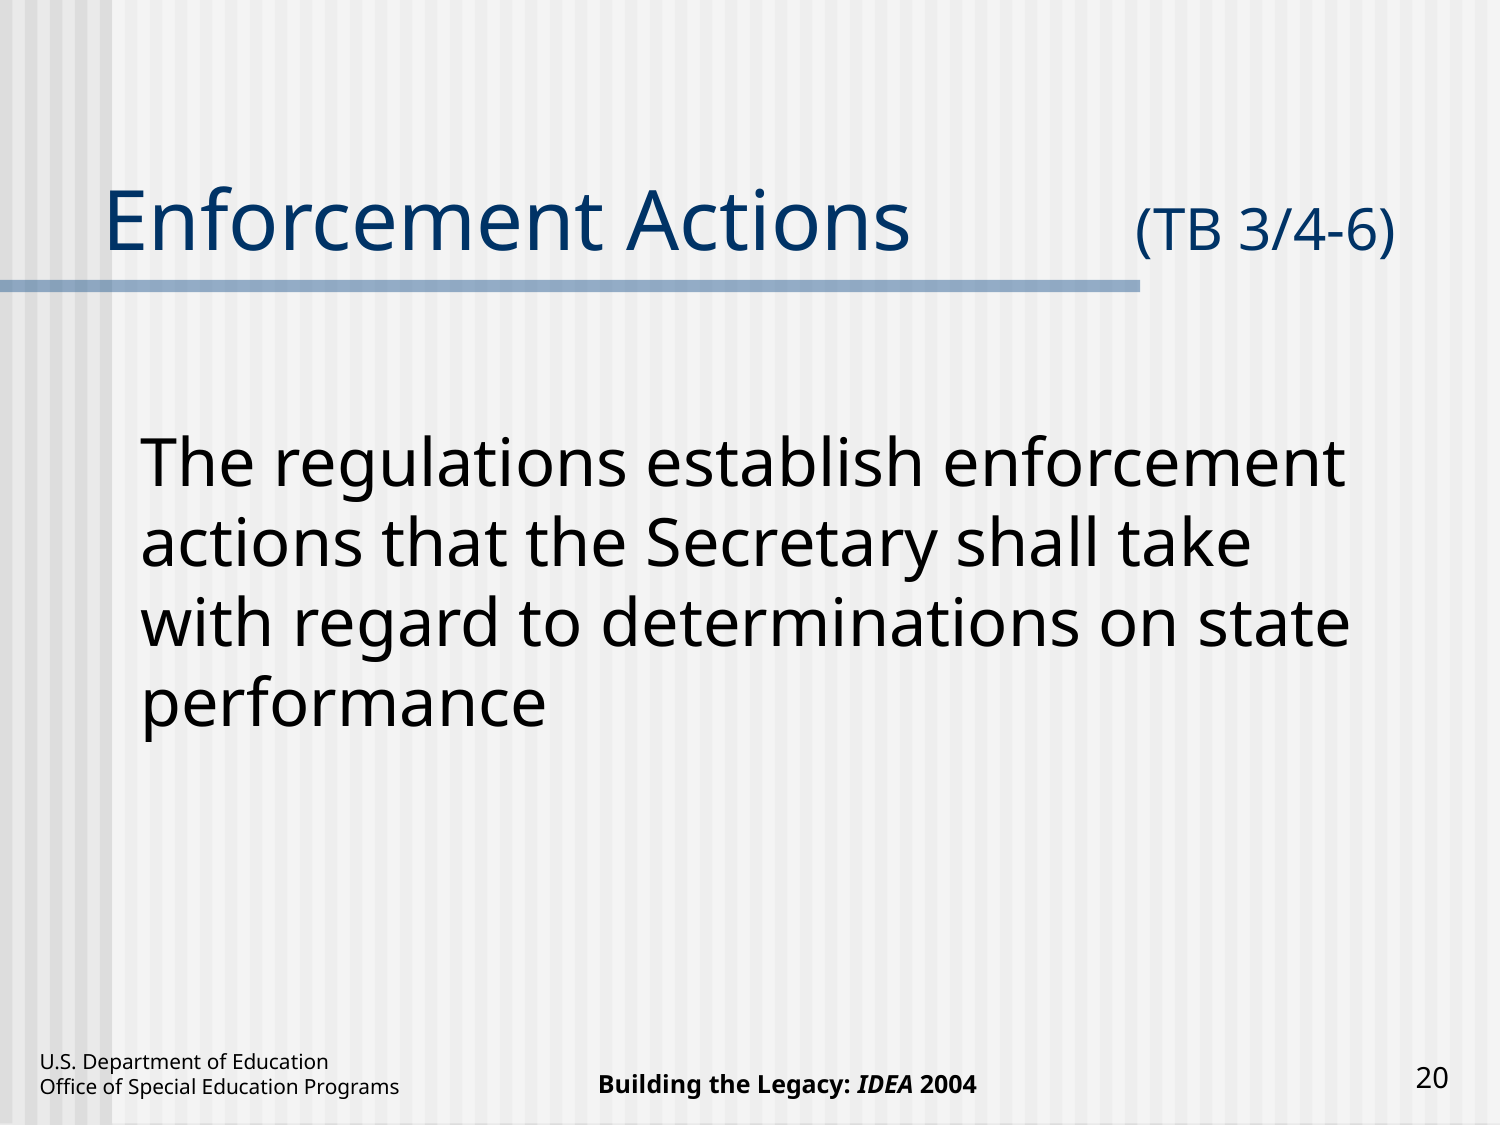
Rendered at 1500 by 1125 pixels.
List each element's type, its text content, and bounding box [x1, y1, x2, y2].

slide_number 20 [1151, 1031, 1465, 1107]
title Enforcement Actions (TB 3/4-6) [87, 149, 1500, 275]
list The regulations establish enforcement actions that the Secretary shall take with regard to determinations on state performance [125, 412, 1375, 913]
